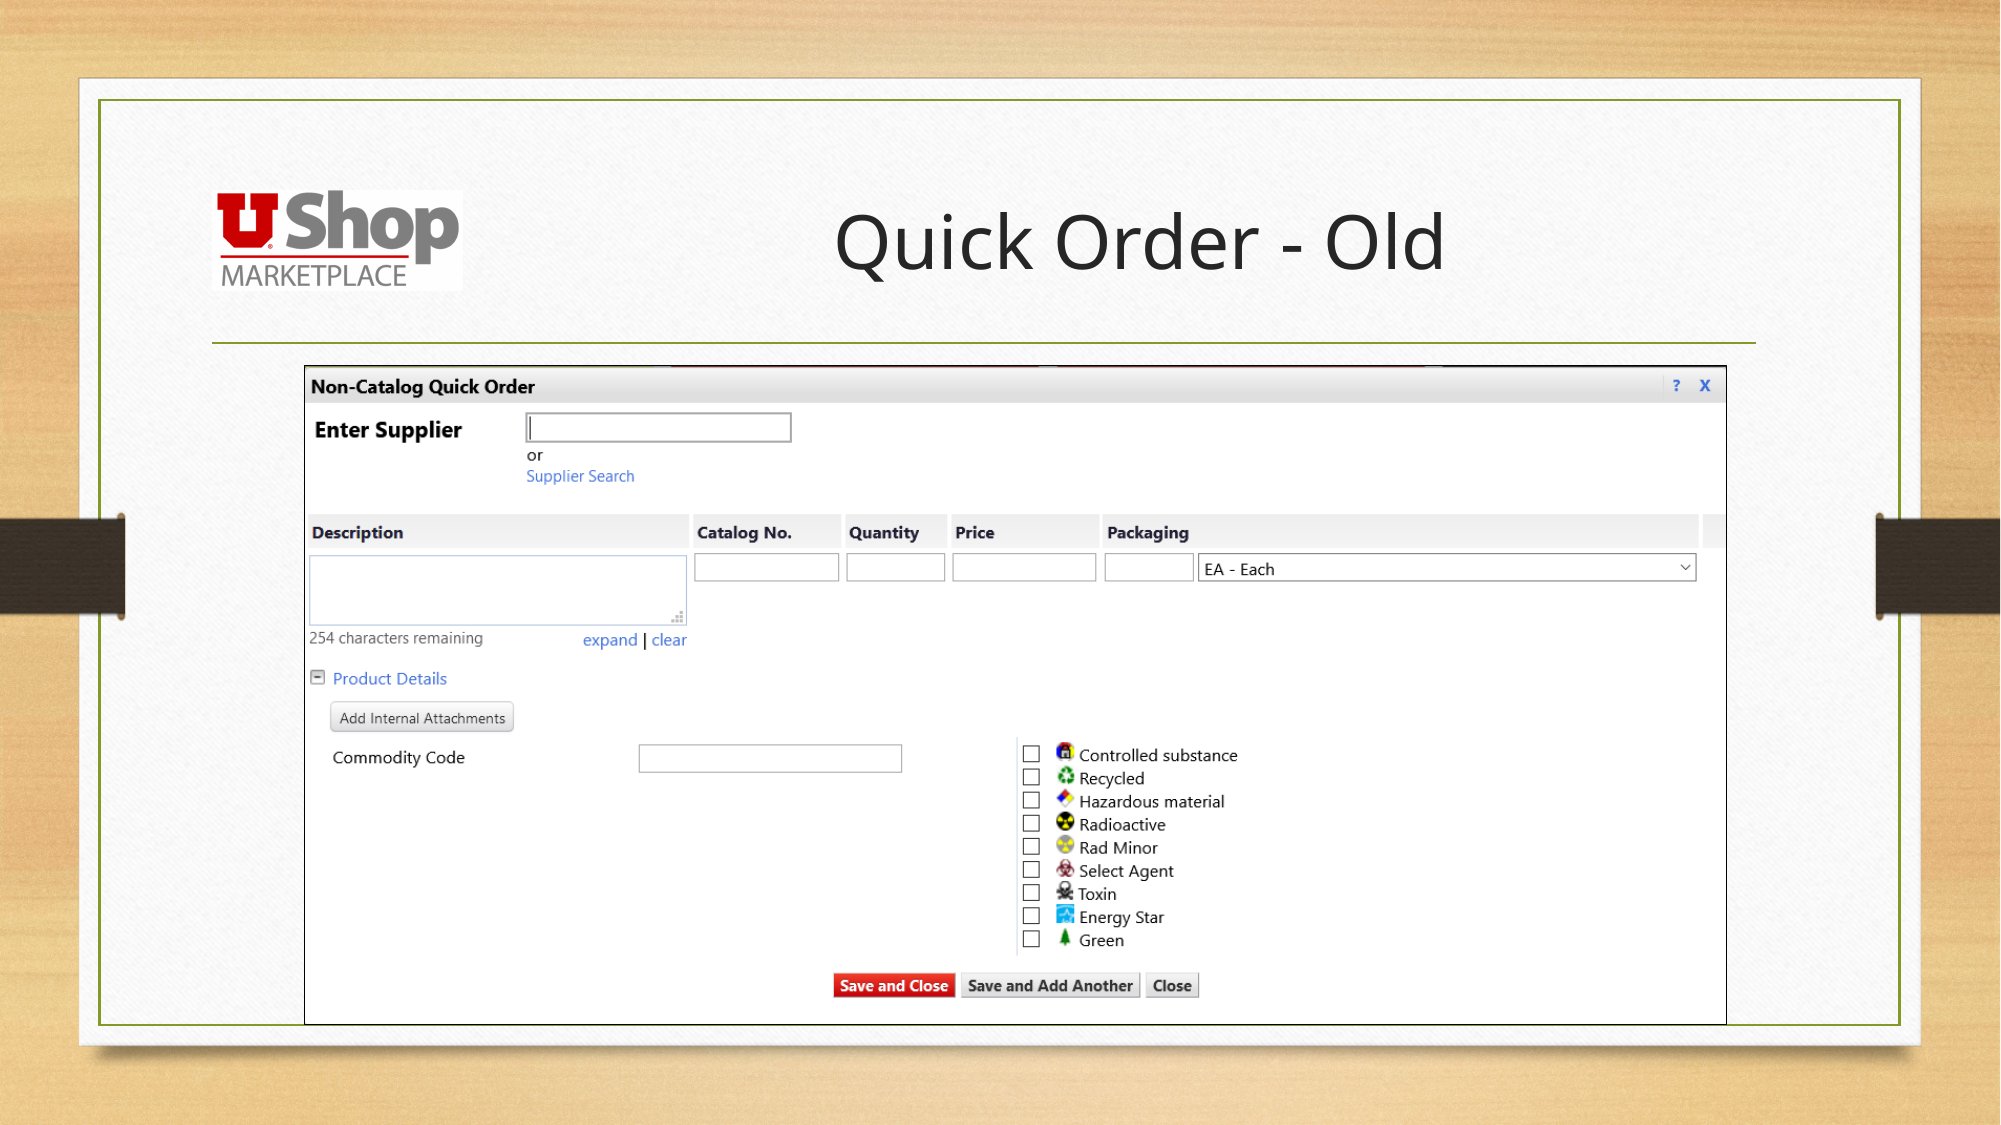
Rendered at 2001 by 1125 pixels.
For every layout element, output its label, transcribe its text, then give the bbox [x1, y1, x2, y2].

title Quick Order - Old [494, 161, 1788, 320]
picture [0, 0, 2001, 1125]
